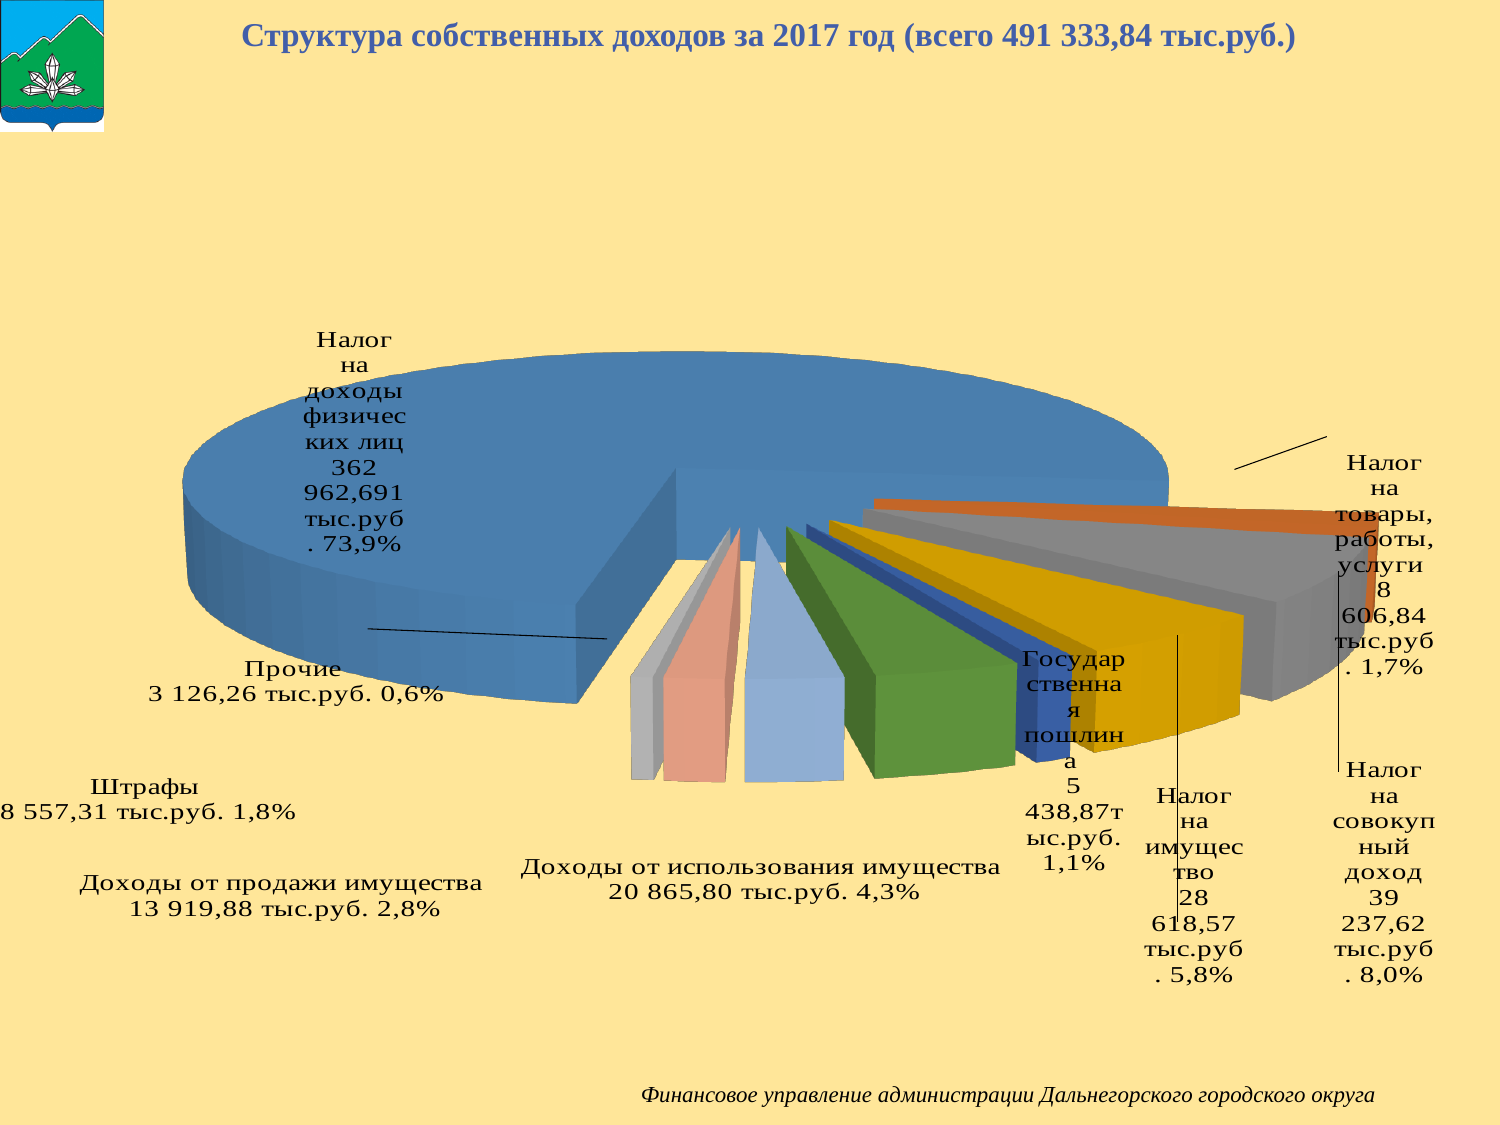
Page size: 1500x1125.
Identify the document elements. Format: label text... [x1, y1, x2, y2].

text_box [367, 628, 608, 639]
text_box Структура собственных доходов за 2017 год (всего 491 333,84 тыс.руб.) [102, 0, 1436, 61]
picture [0, 15, 104, 132]
chart [0, 142, 1500, 991]
